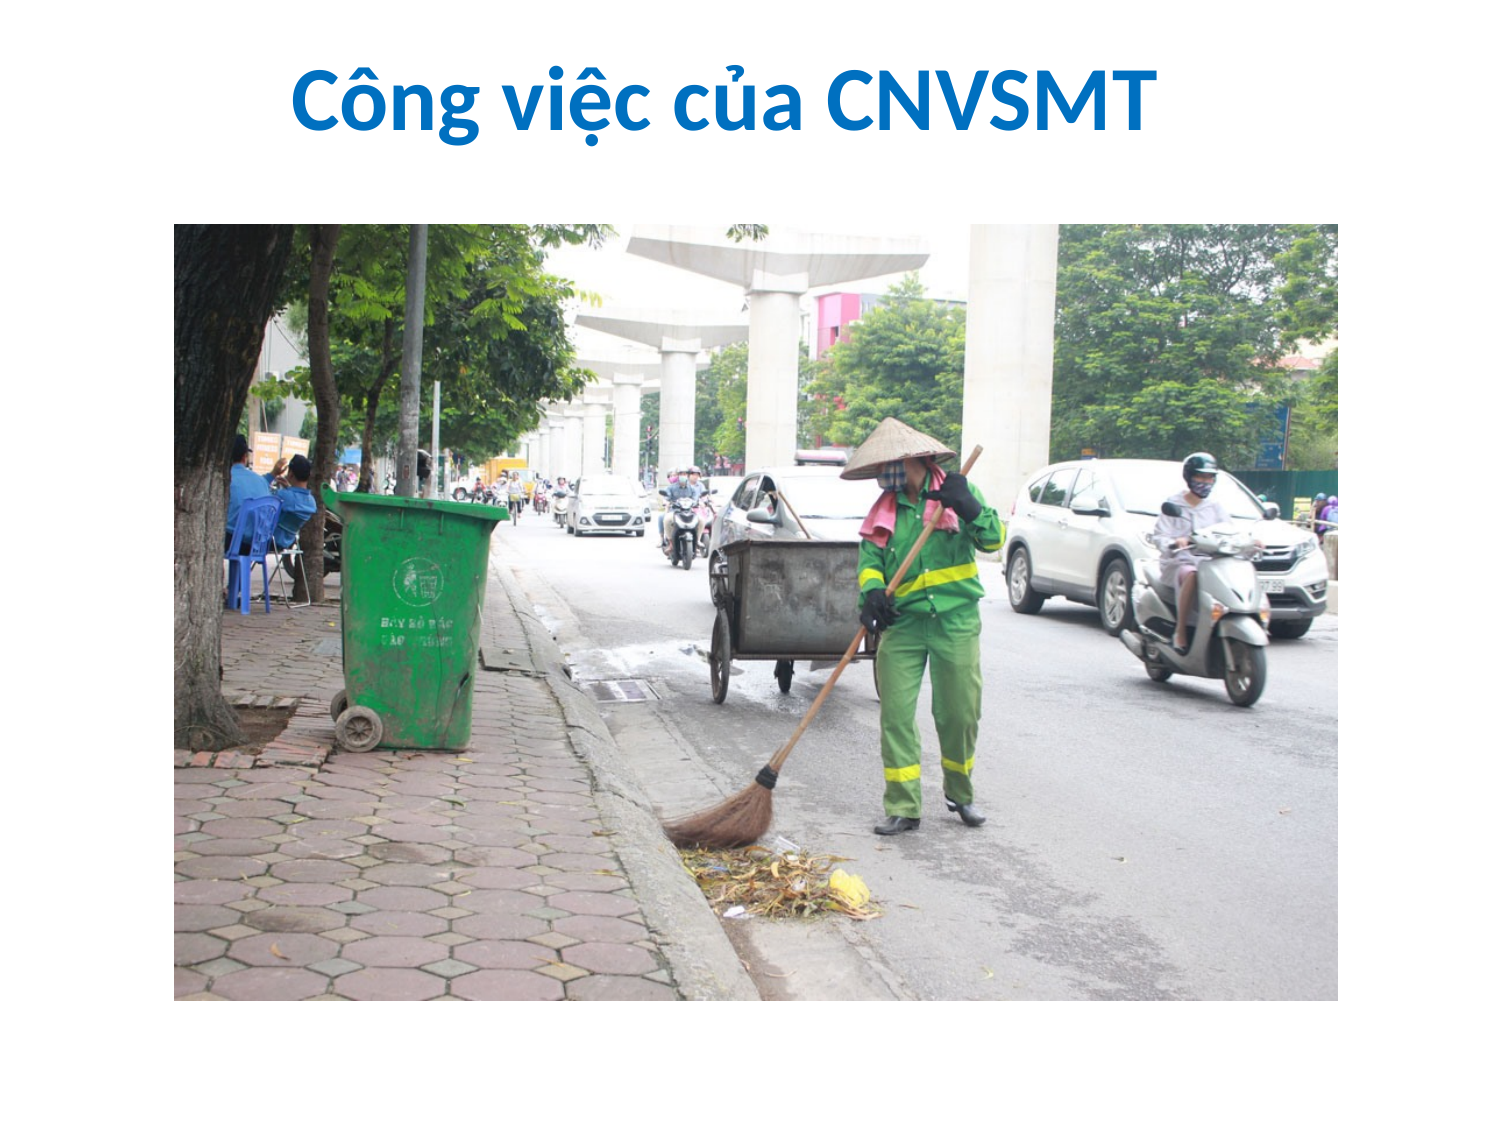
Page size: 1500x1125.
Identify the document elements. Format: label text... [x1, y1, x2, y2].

title Công việc của CNVSMT [50, 0, 1400, 188]
picture [174, 224, 1338, 1001]
